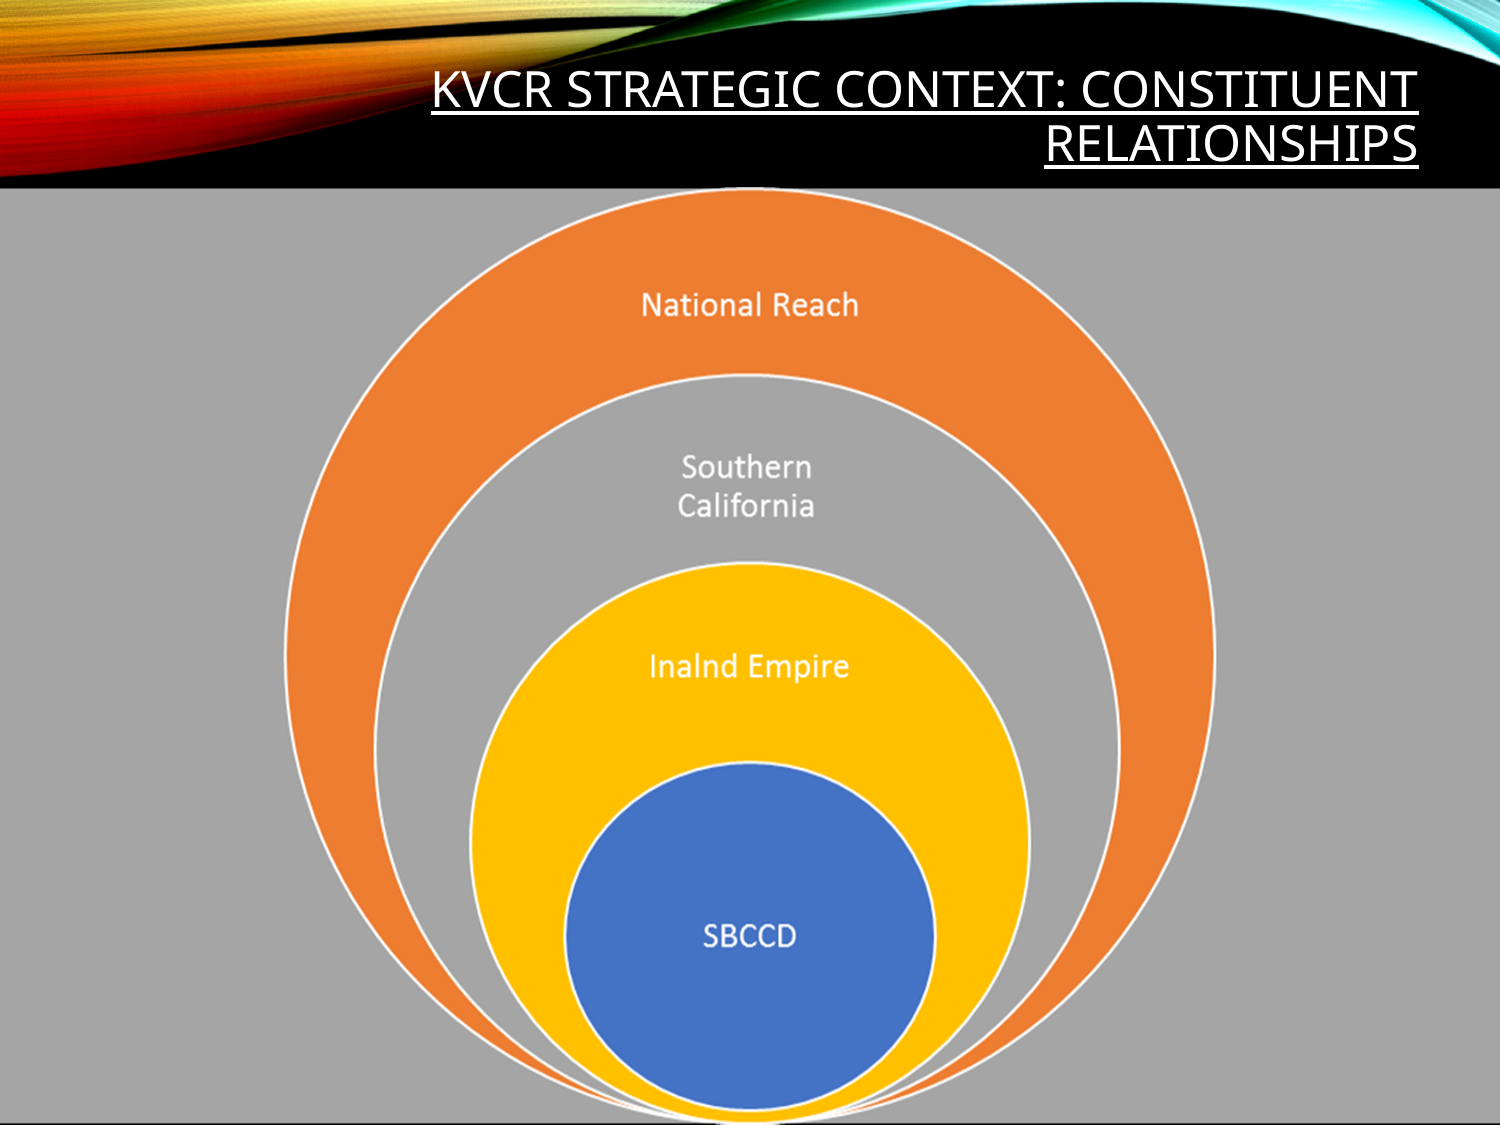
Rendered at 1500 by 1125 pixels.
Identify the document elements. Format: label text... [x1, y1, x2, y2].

picture [0, 0, 1500, 178]
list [0, 187, 1500, 1125]
title KVCR Strategic Context: Constituent Relationships & Audience [387, 62, 1434, 187]
